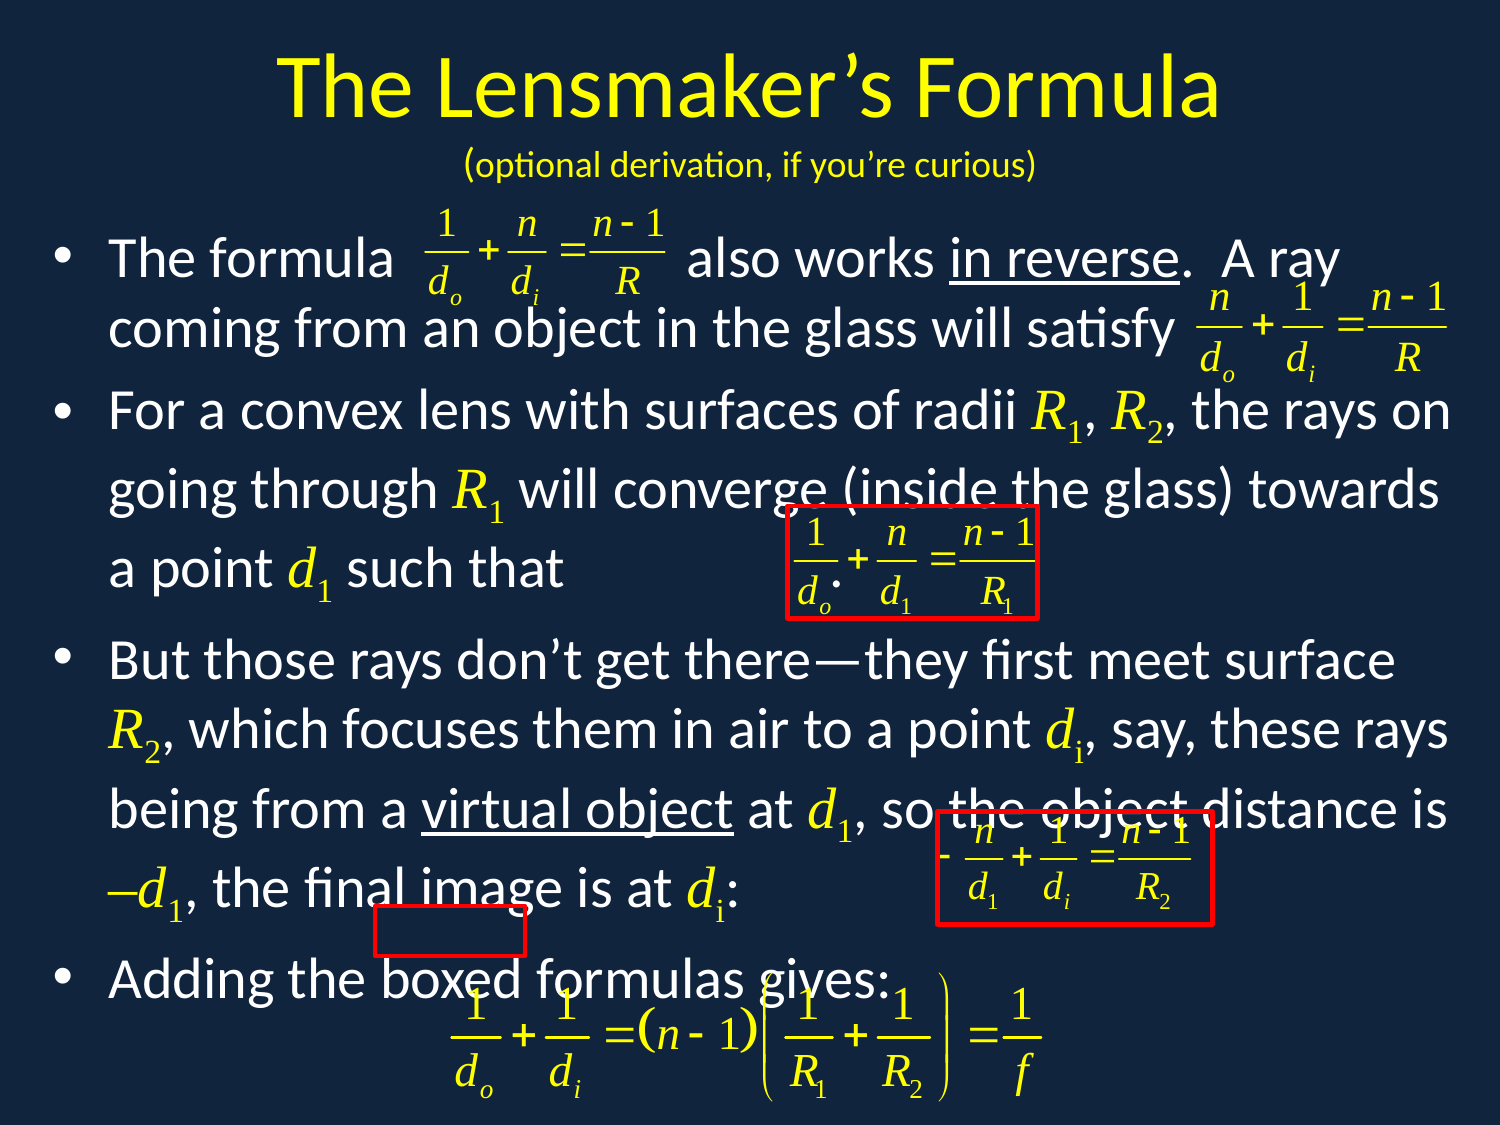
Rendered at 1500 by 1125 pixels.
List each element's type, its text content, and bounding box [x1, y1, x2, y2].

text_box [443, 962, 1052, 1113]
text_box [1189, 268, 1457, 392]
text_box [373, 904, 527, 958]
title The Lensmaker’s Formula (optional derivation, if you’re curious) [75, 12, 1425, 200]
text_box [931, 805, 1201, 919]
list The formula also works in reverse. A ray coming from an object in the glass will satisfy For a convex lens with surfaces of radii R1, R2, the rays on going through R1 will converge (inside the glass) towards a point d1 such that . But those rays don’t get there—they first meet surface R2, which focuses them in air to a point di, say, these rays being from a virtual object at d1, so the object distance is –d1, the final image is at di: Adding the boxed formulas gives: [37, 211, 1475, 1112]
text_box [787, 505, 1044, 624]
text_box [1200, 810, 1215, 926]
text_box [418, 196, 675, 315]
